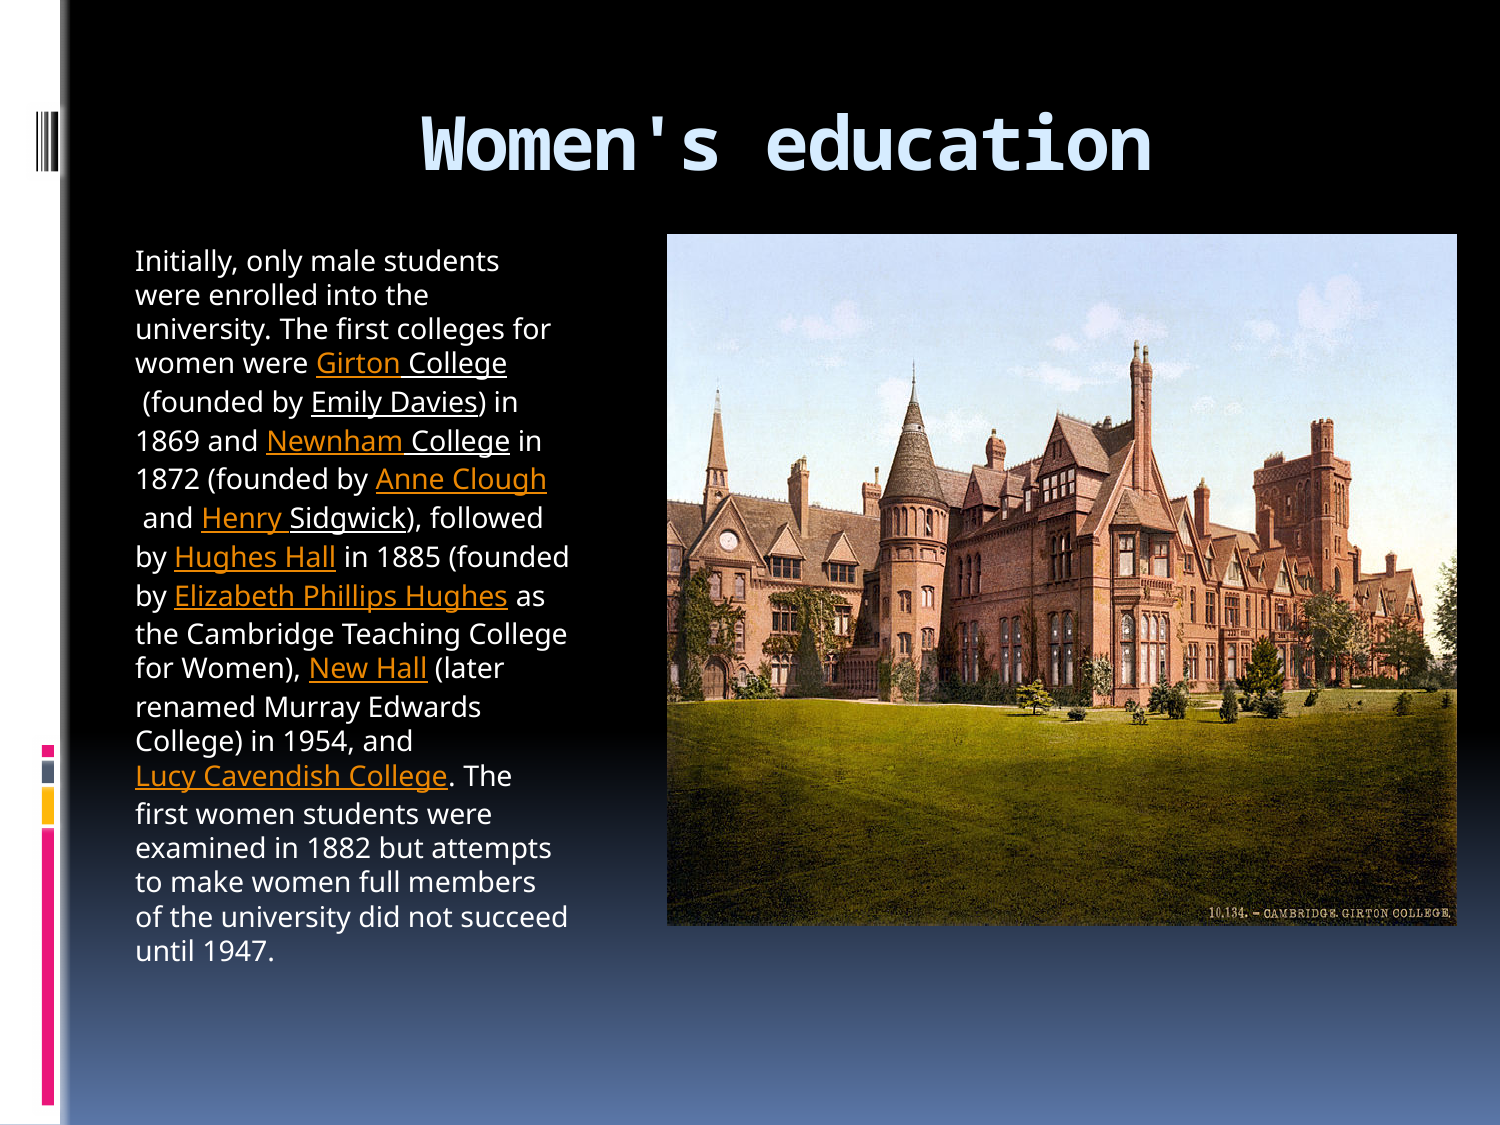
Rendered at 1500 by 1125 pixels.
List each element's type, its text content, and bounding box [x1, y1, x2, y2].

title Women's education [112, 44, 1463, 236]
list Initially, only male students were enrolled into the university. The first colleges for women were Girton College (founded by Emily Davies) in 1869 and Newnham College in 1872 (founded by Anne Clough and Henry Sidgwick), followed by Hughes Hall in 1885 (founded by Elizabeth Phillips Hughes as the Cambridge Teaching College for Women), New Hall (later renamed Murray Edwards College) in 1954, and Lucy Cavendish College. The first women students were examined in 1882 but attempts to make women full members of the university did not succeed until 1947. [112, 235, 586, 986]
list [667, 233, 1457, 927]
